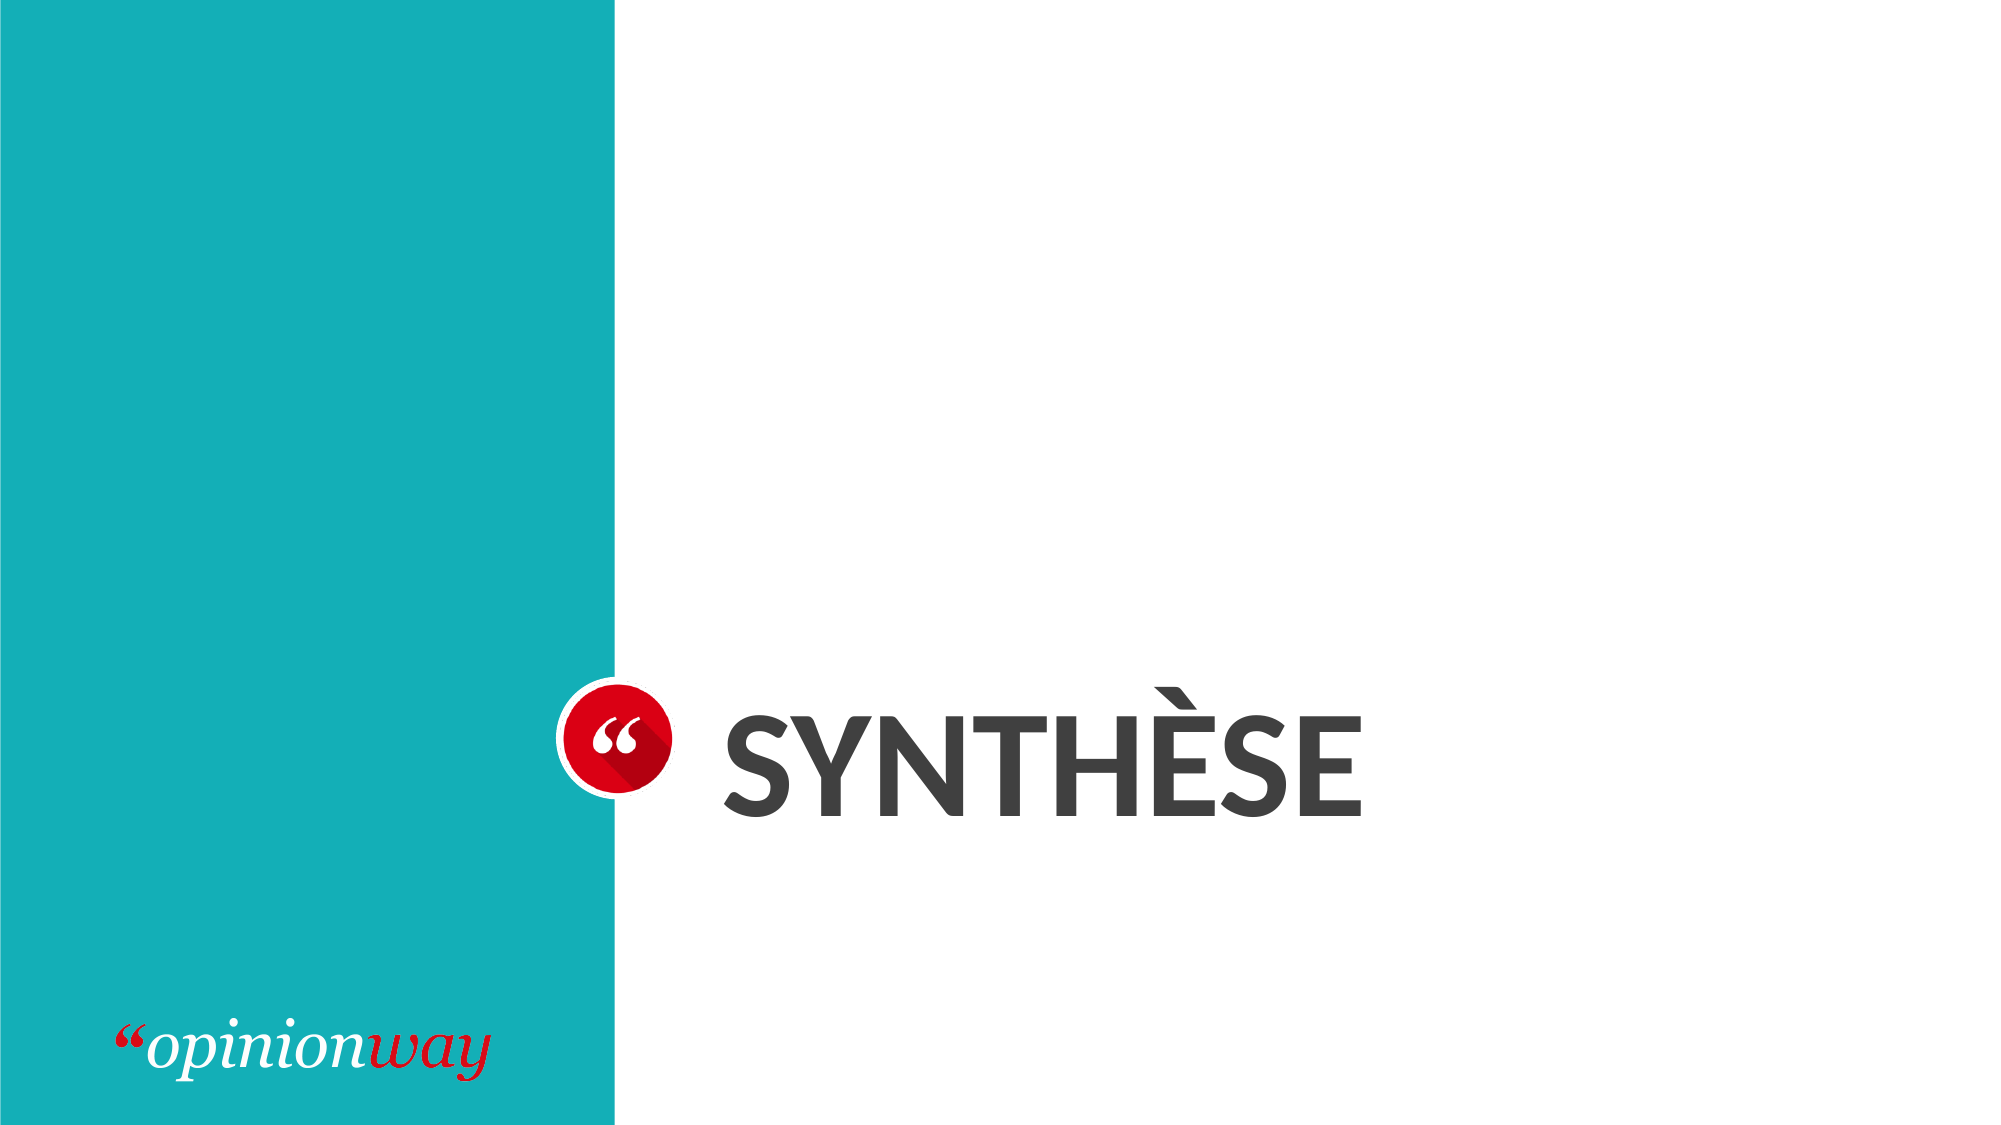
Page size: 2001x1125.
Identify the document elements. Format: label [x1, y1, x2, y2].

picture [114, 1011, 492, 1087]
picture [558, 679, 677, 798]
